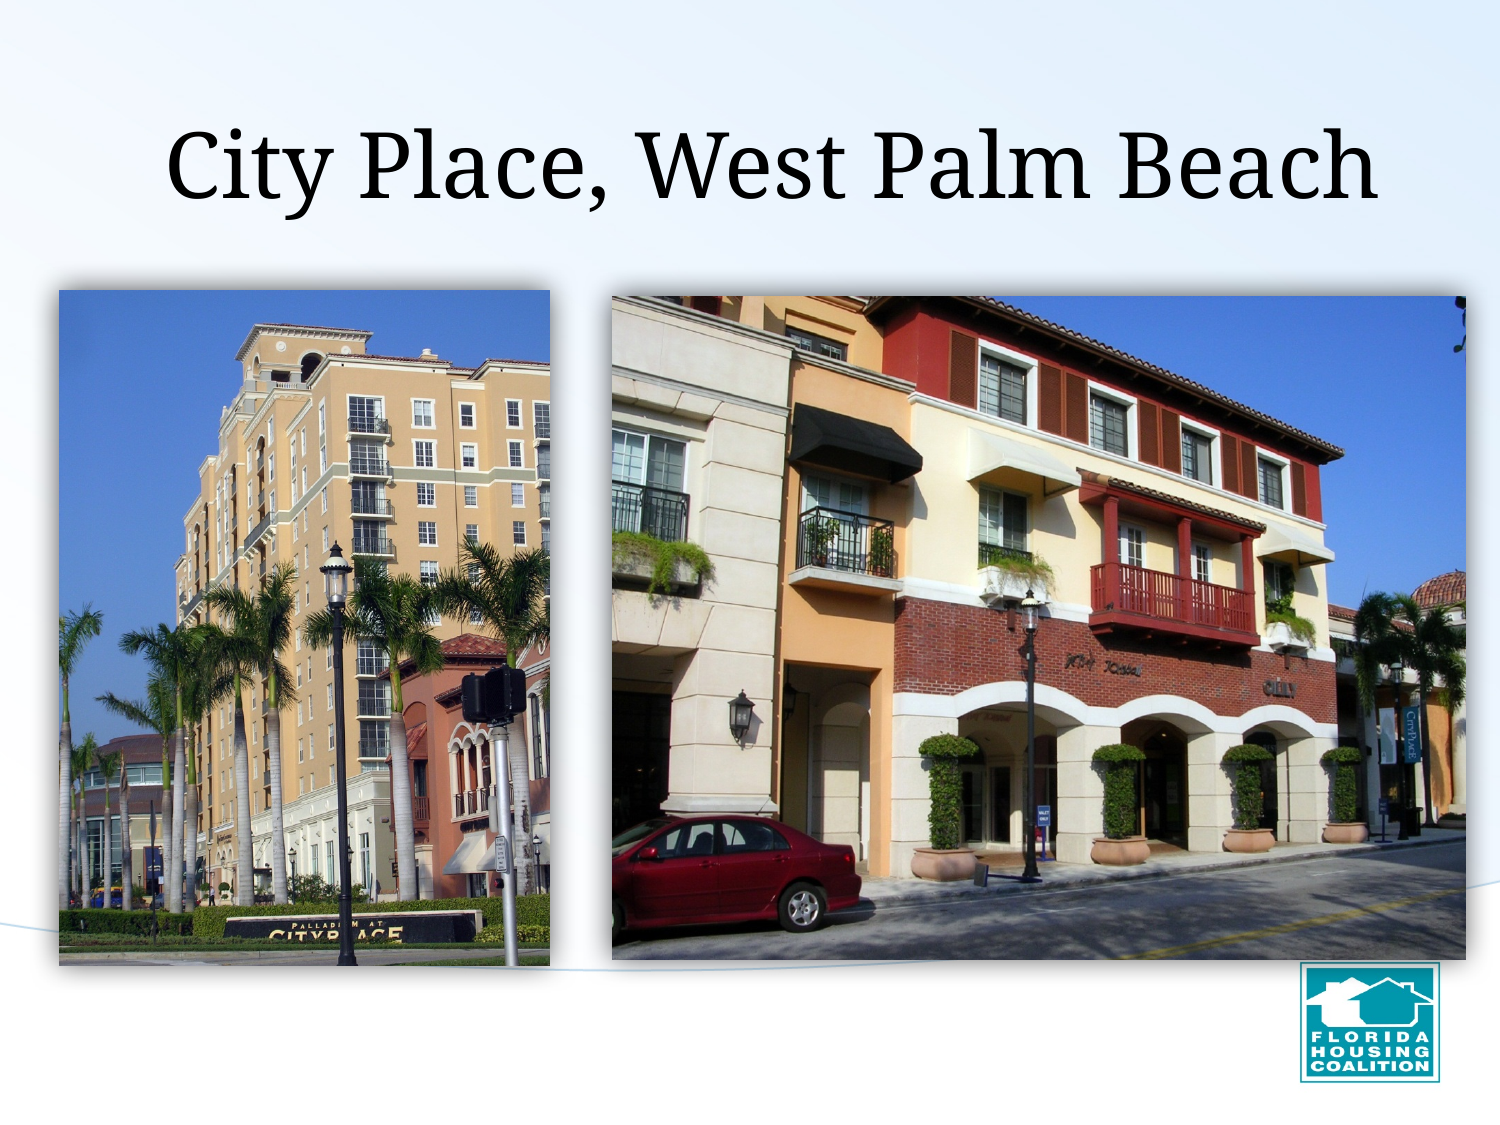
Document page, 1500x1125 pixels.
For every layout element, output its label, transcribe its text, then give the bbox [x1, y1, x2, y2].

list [612, 296, 1466, 960]
text_box City Place, West Palm Beach [150, 99, 1397, 225]
picture [0, 0, 1500, 1125]
